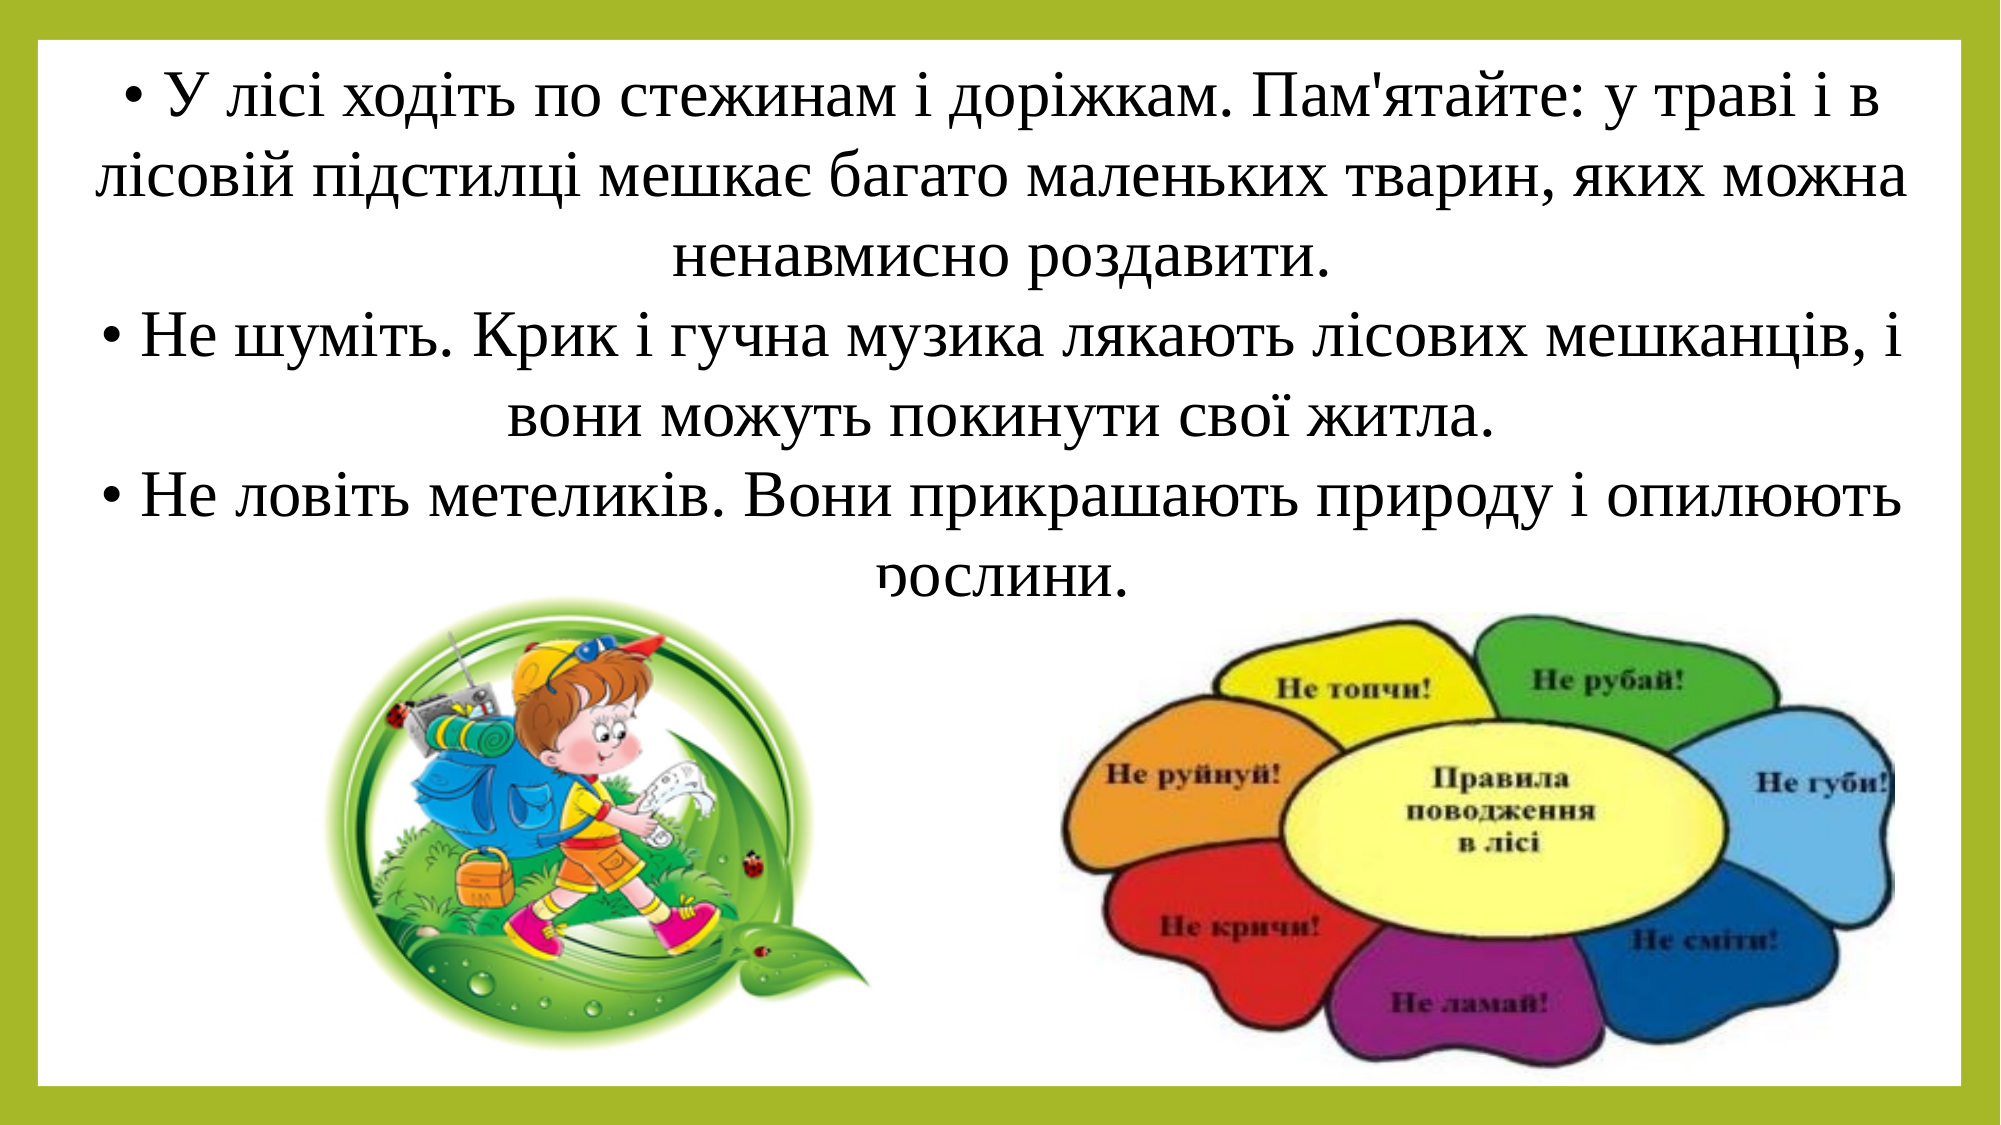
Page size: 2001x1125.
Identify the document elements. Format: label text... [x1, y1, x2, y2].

text_box • У лісі ходіть по стежинам і доріжкам. Пам'ятайте: у траві і в лісовій підстилці мешкає багато маленьких тварин, яких можна ненавмисно роздавити. • Не шуміть. Крик і гучна музика лякають лісових мешканців, і вони можуть покинути свої житла. • Не ловіть метеликів. Вони прикрашають природу і опилюють рослини. [52, 42, 1954, 697]
picture [1058, 611, 1895, 1083]
picture [275, 587, 891, 1059]
